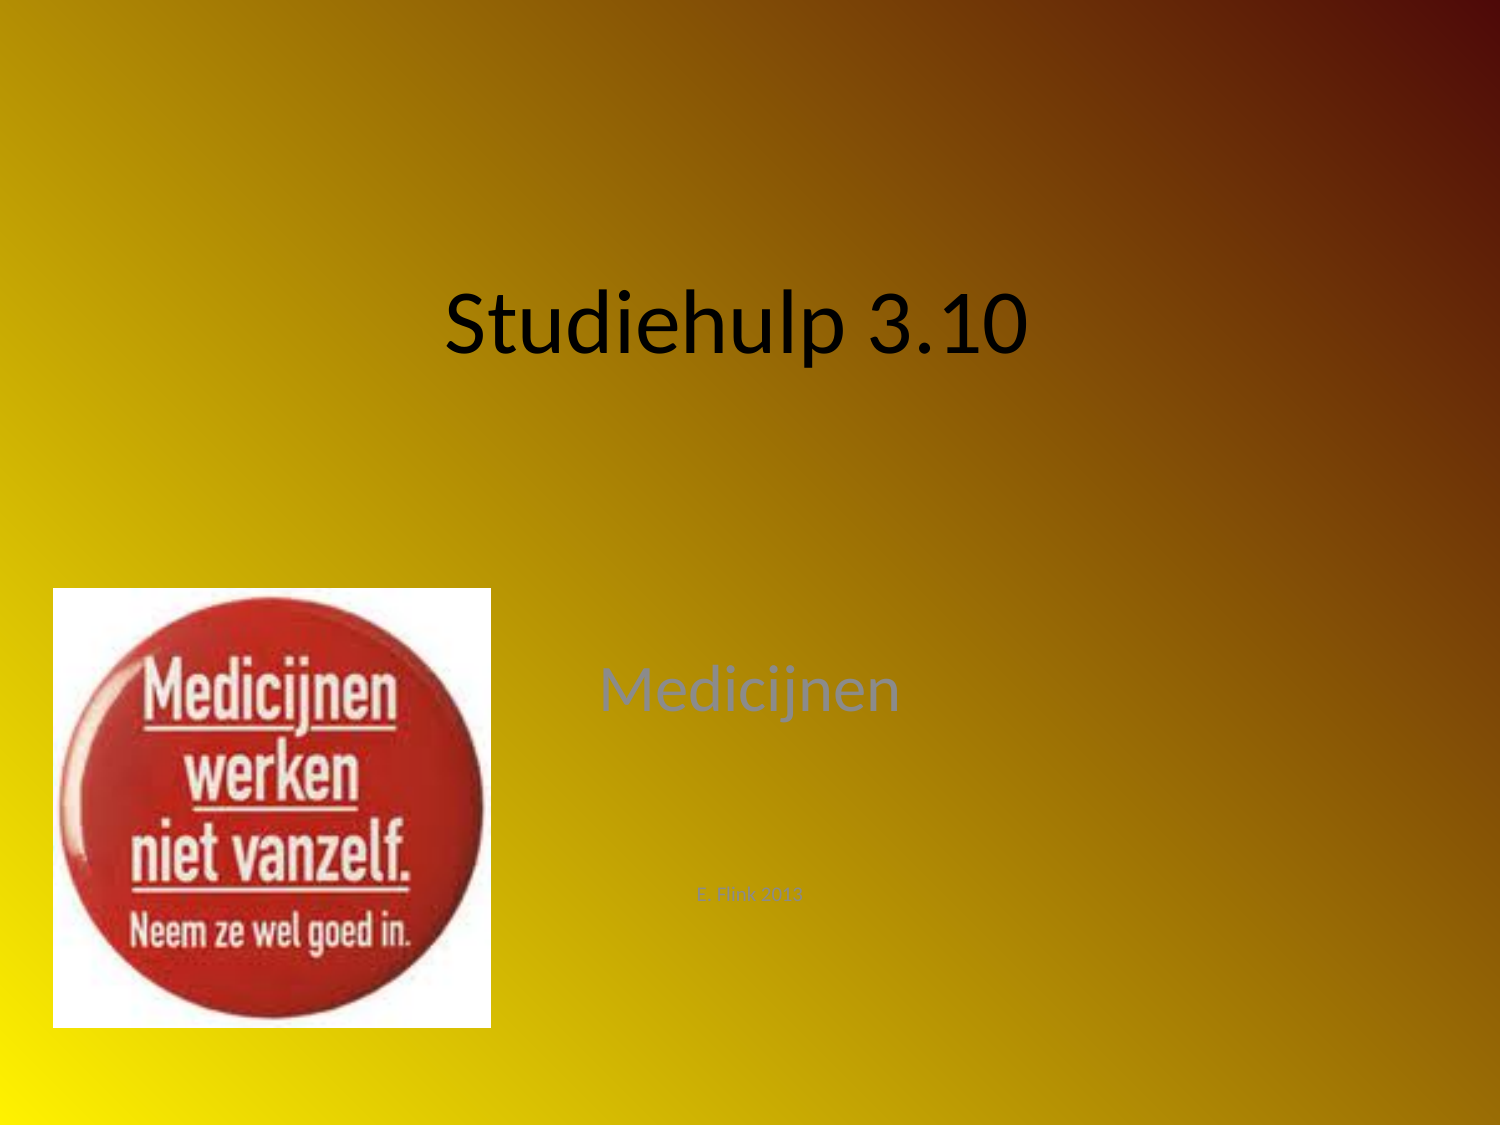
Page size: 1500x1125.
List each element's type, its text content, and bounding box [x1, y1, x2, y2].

picture [52, 588, 491, 1029]
subtitle Medicijnen E. Flink 2013 [495, 637, 1275, 925]
title Studiehulp 3.10 [100, 196, 1376, 438]
